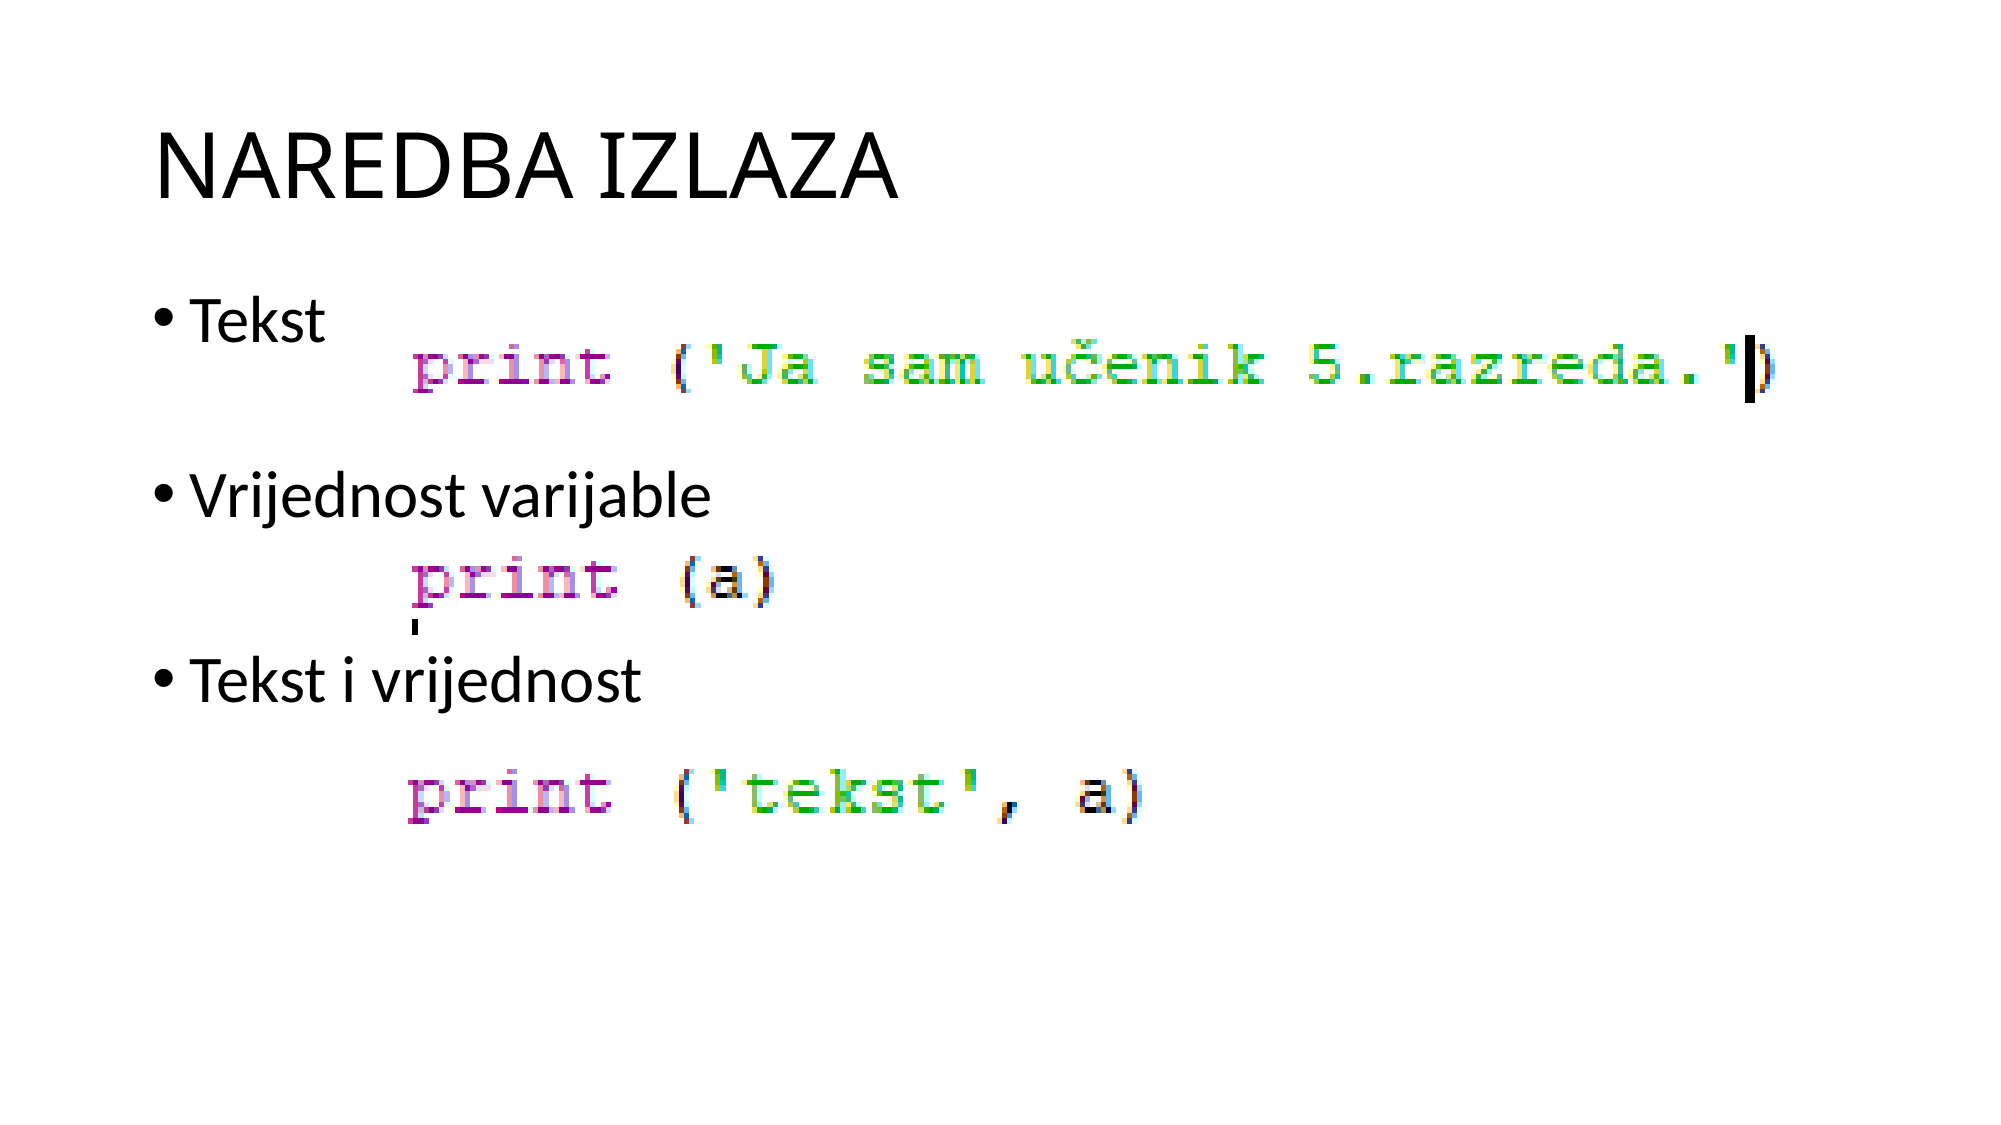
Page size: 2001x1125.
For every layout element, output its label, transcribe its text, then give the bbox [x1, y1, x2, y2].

picture [398, 335, 1796, 448]
picture [398, 753, 1169, 857]
picture [392, 530, 811, 635]
title NAREDBA IZLAZA [137, 59, 1863, 278]
list Tekst Vrijednost varijable Tekst i vrijednost [137, 277, 1687, 927]
